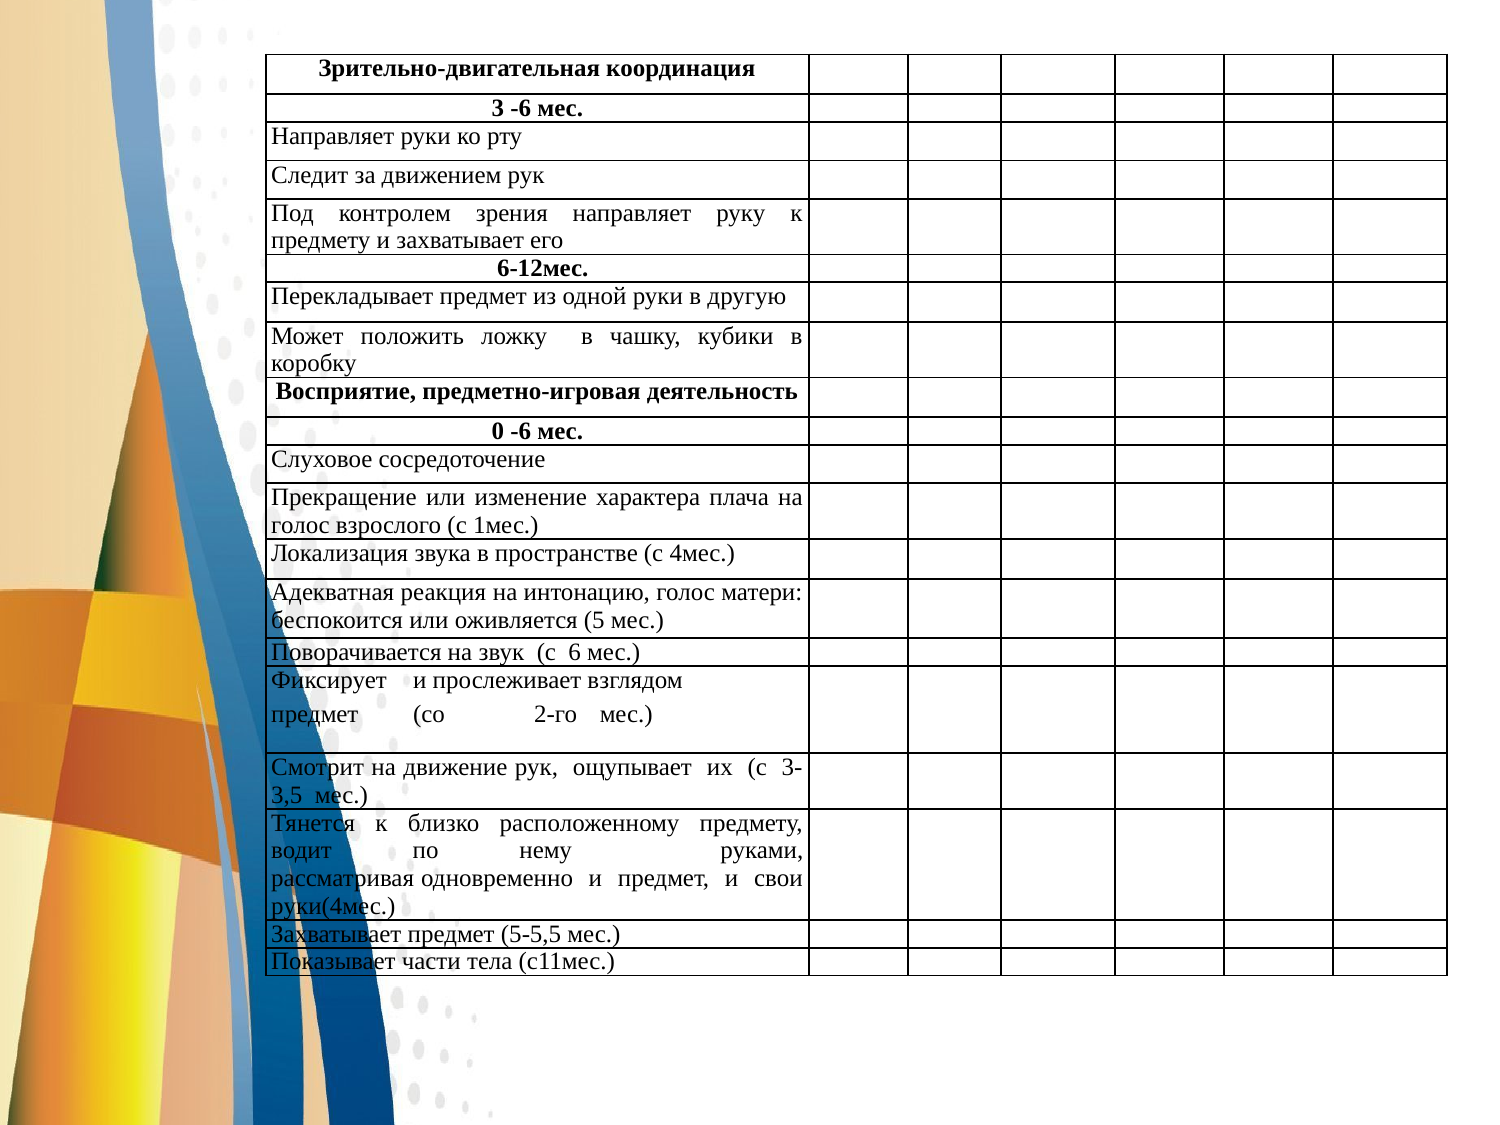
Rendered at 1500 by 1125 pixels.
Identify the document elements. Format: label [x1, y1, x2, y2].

table_cell [909, 580, 1000, 637]
table_cell [909, 418, 1000, 444]
table_cell [1225, 921, 1332, 947]
table_cell [1334, 418, 1446, 444]
table_cell [1225, 540, 1332, 578]
table_cell [871, 921, 907, 947]
table_cell [1002, 667, 1114, 752]
table_cell [1116, 123, 1223, 160]
table_cell [1002, 540, 1114, 578]
table_cell [909, 921, 1000, 947]
table_cell [1225, 123, 1332, 160]
table_cell [1116, 323, 1223, 377]
table_cell [871, 580, 907, 637]
table_cell [1334, 580, 1446, 637]
table_cell [871, 200, 907, 254]
table_cell [1334, 810, 1446, 919]
table_cell [1334, 540, 1446, 578]
table_cell [1116, 639, 1223, 665]
table_header [1002, 55, 1114, 93]
table_cell [1116, 255, 1223, 281]
table_cell [909, 446, 1000, 482]
table_cell [1116, 754, 1223, 808]
table_cell [871, 283, 907, 321]
table_cell [1225, 446, 1332, 482]
table_cell [909, 949, 1000, 975]
table_cell [909, 255, 1000, 281]
picture [0, 0, 868, 1125]
table_cell [871, 123, 907, 160]
table_cell [1334, 200, 1446, 254]
table_header [1116, 55, 1223, 93]
table_cell [909, 667, 1000, 752]
table_cell [1002, 921, 1114, 947]
table_cell [871, 540, 907, 578]
table_cell [1002, 283, 1114, 321]
table_header [871, 55, 907, 93]
table_cell [1116, 667, 1223, 752]
table_cell [1225, 323, 1332, 377]
table_cell [1225, 949, 1332, 975]
table_cell [1002, 754, 1114, 808]
table_cell [1116, 378, 1223, 416]
table_cell [1116, 949, 1223, 975]
table_cell [1002, 580, 1114, 637]
table_cell [909, 200, 1000, 254]
table_cell [1334, 255, 1446, 281]
table_cell [871, 949, 907, 975]
table_header [909, 55, 1000, 93]
table_cell [1002, 323, 1114, 377]
table_cell [1116, 95, 1223, 121]
table_cell [1334, 949, 1446, 975]
table_cell [909, 540, 1000, 578]
table_cell [1225, 810, 1332, 919]
table_cell [1002, 639, 1114, 665]
table_cell [1334, 123, 1446, 160]
table_cell [1334, 323, 1446, 377]
table_cell [1225, 418, 1332, 444]
table_cell [1116, 580, 1223, 637]
table_cell [1334, 484, 1446, 538]
table_cell [1334, 446, 1446, 482]
table_header [1334, 55, 1446, 93]
table_cell [1116, 283, 1223, 321]
table_cell [1334, 95, 1446, 121]
table_cell [871, 754, 907, 808]
table_cell [1002, 418, 1114, 444]
table_cell [1225, 95, 1332, 121]
table_cell [909, 378, 1000, 416]
table_cell [871, 639, 907, 665]
table_cell [1334, 667, 1446, 752]
table_cell [871, 255, 907, 281]
table_cell [871, 378, 907, 416]
table_cell [1116, 484, 1223, 538]
table_cell [909, 161, 1000, 198]
table_cell [909, 323, 1000, 377]
table_cell [909, 810, 1000, 919]
table_cell [1334, 921, 1446, 947]
table_cell [1002, 378, 1114, 416]
table_cell [1225, 639, 1332, 665]
table_cell [1116, 200, 1223, 254]
table_cell [909, 95, 1000, 121]
table_cell [871, 95, 907, 121]
table_cell [1002, 446, 1114, 482]
table_cell [909, 283, 1000, 321]
table_cell [909, 123, 1000, 160]
table_cell [1002, 484, 1114, 538]
table_cell [909, 484, 1000, 538]
table_cell [1225, 161, 1332, 198]
table_cell [1334, 283, 1446, 321]
table_cell [1225, 378, 1332, 416]
table_cell [1002, 200, 1114, 254]
table_cell [1334, 754, 1446, 808]
table_cell [871, 810, 907, 919]
table_cell [1002, 95, 1114, 121]
table_cell [1225, 667, 1332, 752]
table_cell [1116, 418, 1223, 444]
table_cell [909, 754, 1000, 808]
table_cell [1225, 200, 1332, 254]
table_cell [1334, 378, 1446, 416]
table_cell [1225, 580, 1332, 637]
table_cell [1116, 446, 1223, 482]
table_cell [871, 161, 907, 198]
table_cell [1225, 255, 1332, 281]
table_cell [1334, 639, 1446, 665]
table_cell [1116, 810, 1223, 919]
table_cell [1002, 949, 1114, 975]
table_cell [1334, 161, 1446, 198]
table_header [1225, 55, 1332, 93]
table_cell [1002, 255, 1114, 281]
table_cell [871, 323, 907, 377]
table_cell [1002, 161, 1114, 198]
table_cell [1225, 484, 1332, 538]
table_cell [871, 418, 907, 444]
table_cell [1116, 540, 1223, 578]
table_cell [1116, 161, 1223, 198]
table_cell [871, 446, 907, 482]
table_cell [909, 639, 1000, 665]
table_cell [1002, 123, 1114, 160]
table_cell [871, 667, 907, 752]
table_cell [1002, 810, 1114, 919]
table_cell [1225, 283, 1332, 321]
table_cell [1225, 754, 1332, 808]
table_cell [1116, 921, 1223, 947]
table_cell [871, 484, 907, 538]
